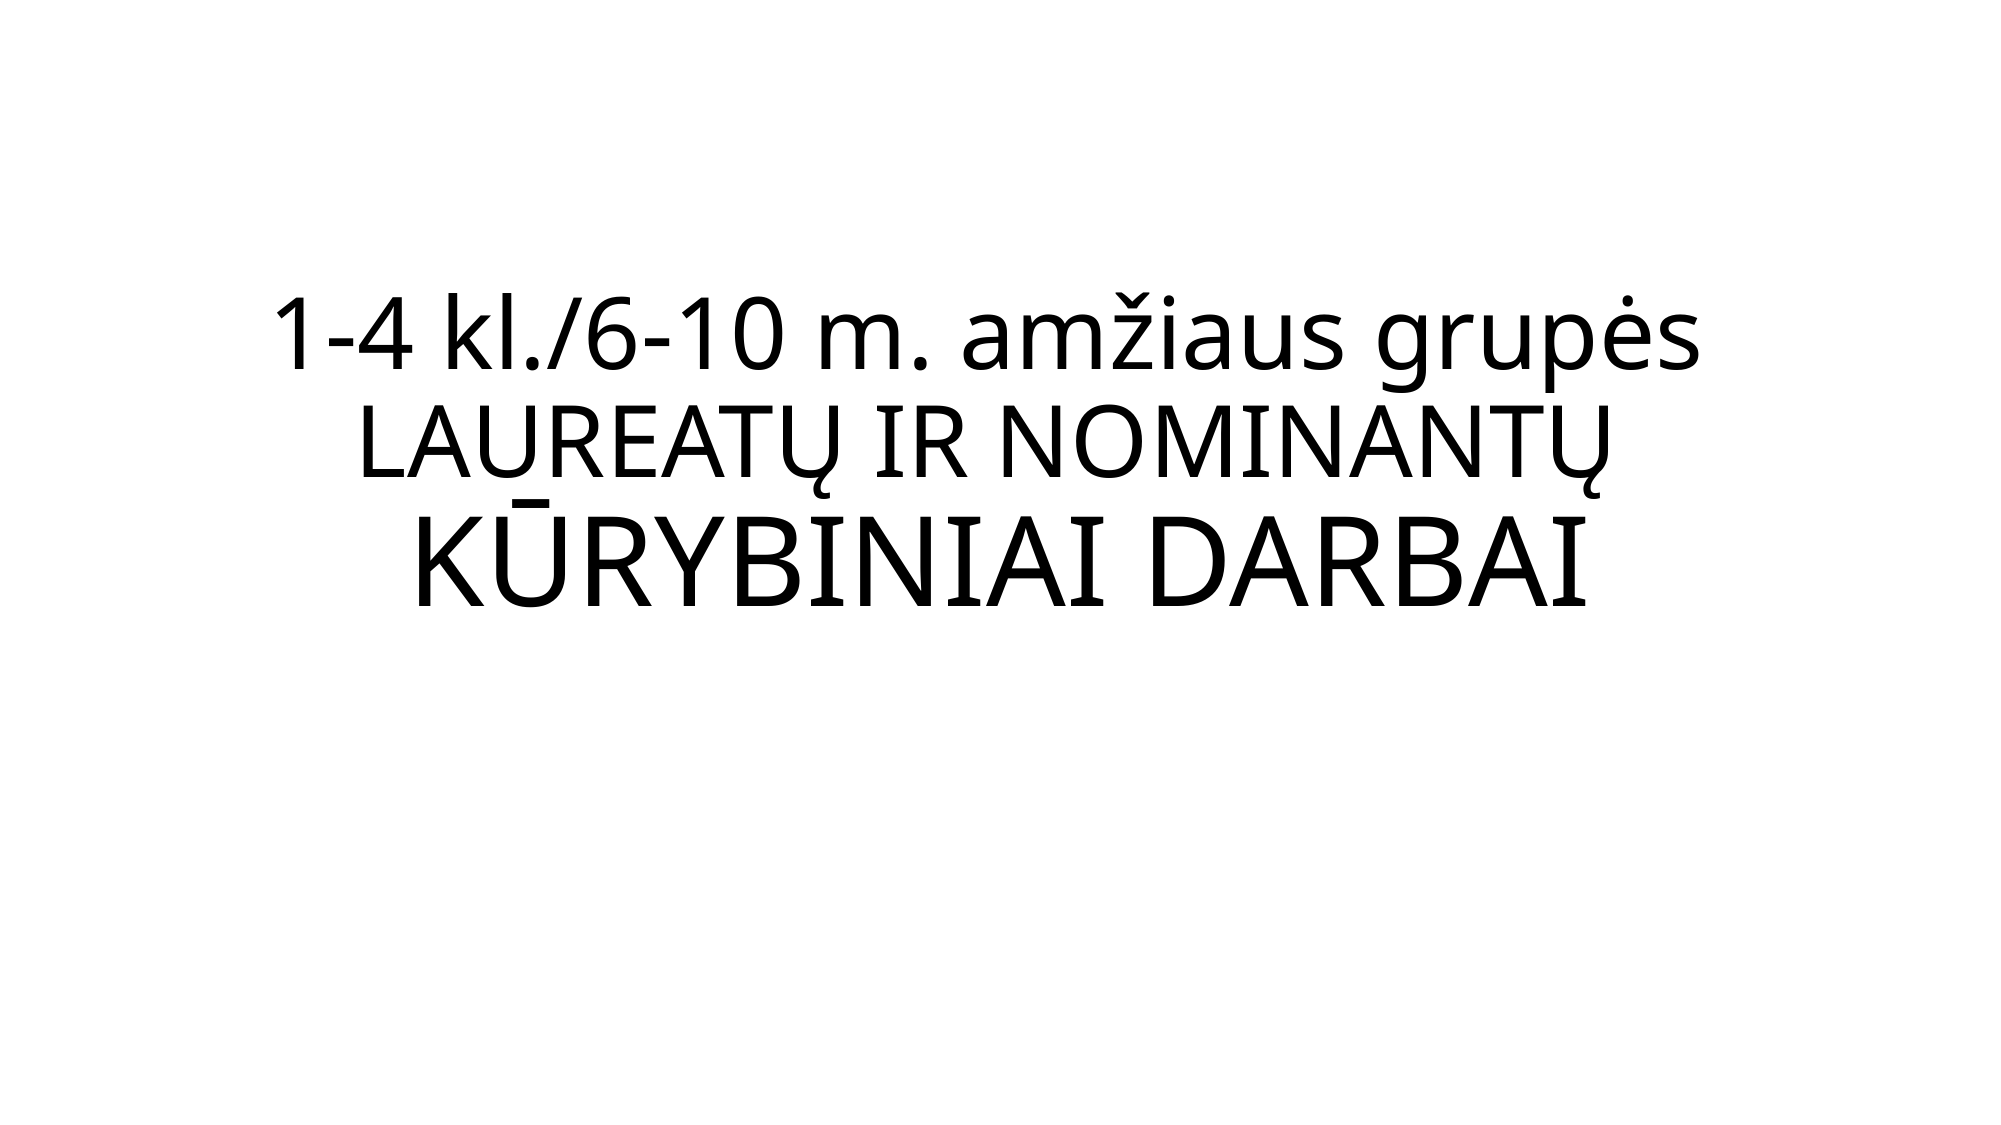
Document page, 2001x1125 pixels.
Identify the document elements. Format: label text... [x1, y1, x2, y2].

title 1-4 kl./6-10 m. amžiaus grupės LAUREATŲ IR NOMINANTŲ KŪRYBINIAI DARBAI [137, 59, 1863, 857]
